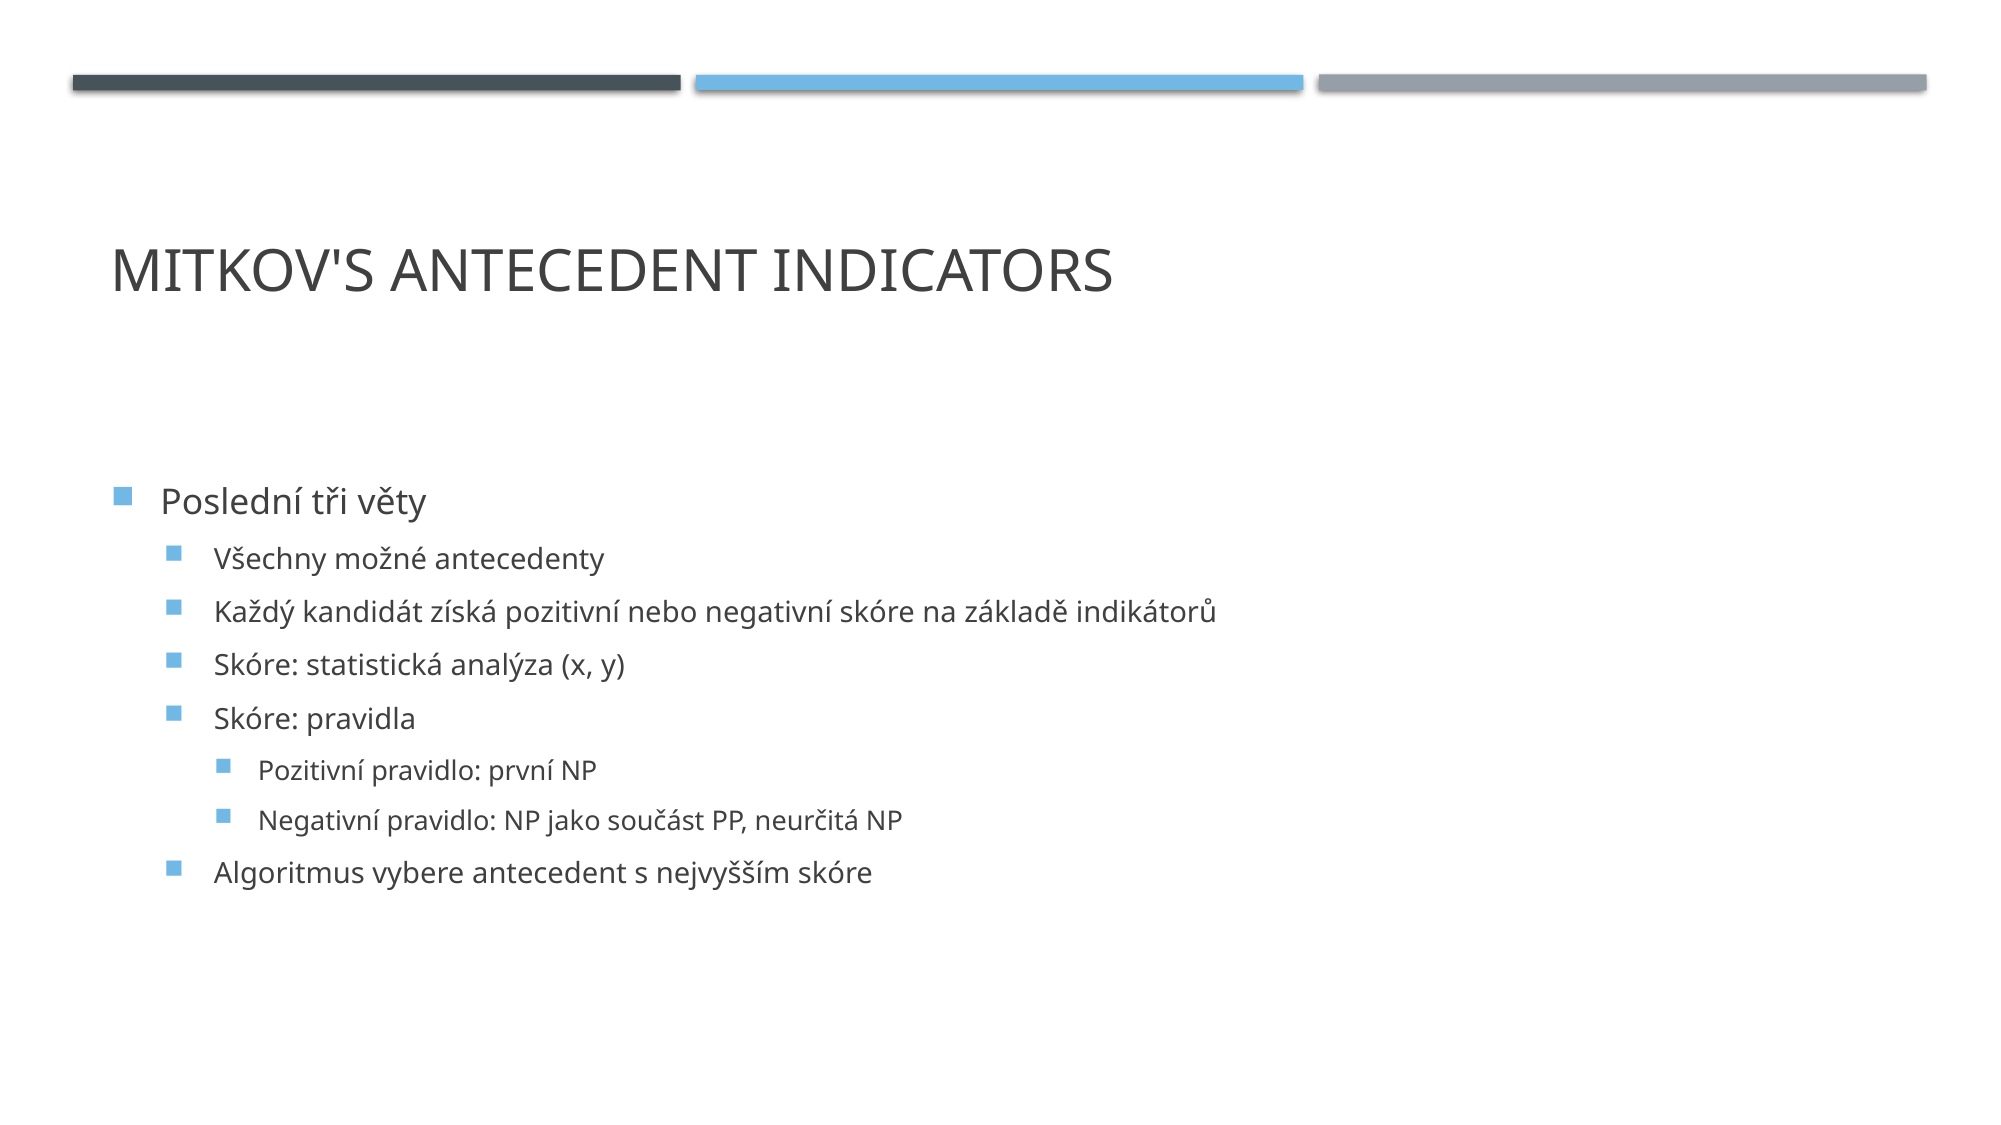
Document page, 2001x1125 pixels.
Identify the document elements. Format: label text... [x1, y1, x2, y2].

title Mitkov's Antecedent Indicators [95, 115, 1905, 311]
list Poslední tři věty Všechny možné antecedenty Každý kandidát získá pozitivní nebo negativní skóre na základě indikátorů Skóre: statistická analýza (x, y) Skóre: pravidla Pozitivní pravidlo: první NP Negativní pravidlo: NP jako součást PP, neurčitá NP Algoritmus vybere antecedent s nejvyšším skóre [95, 383, 1905, 981]
